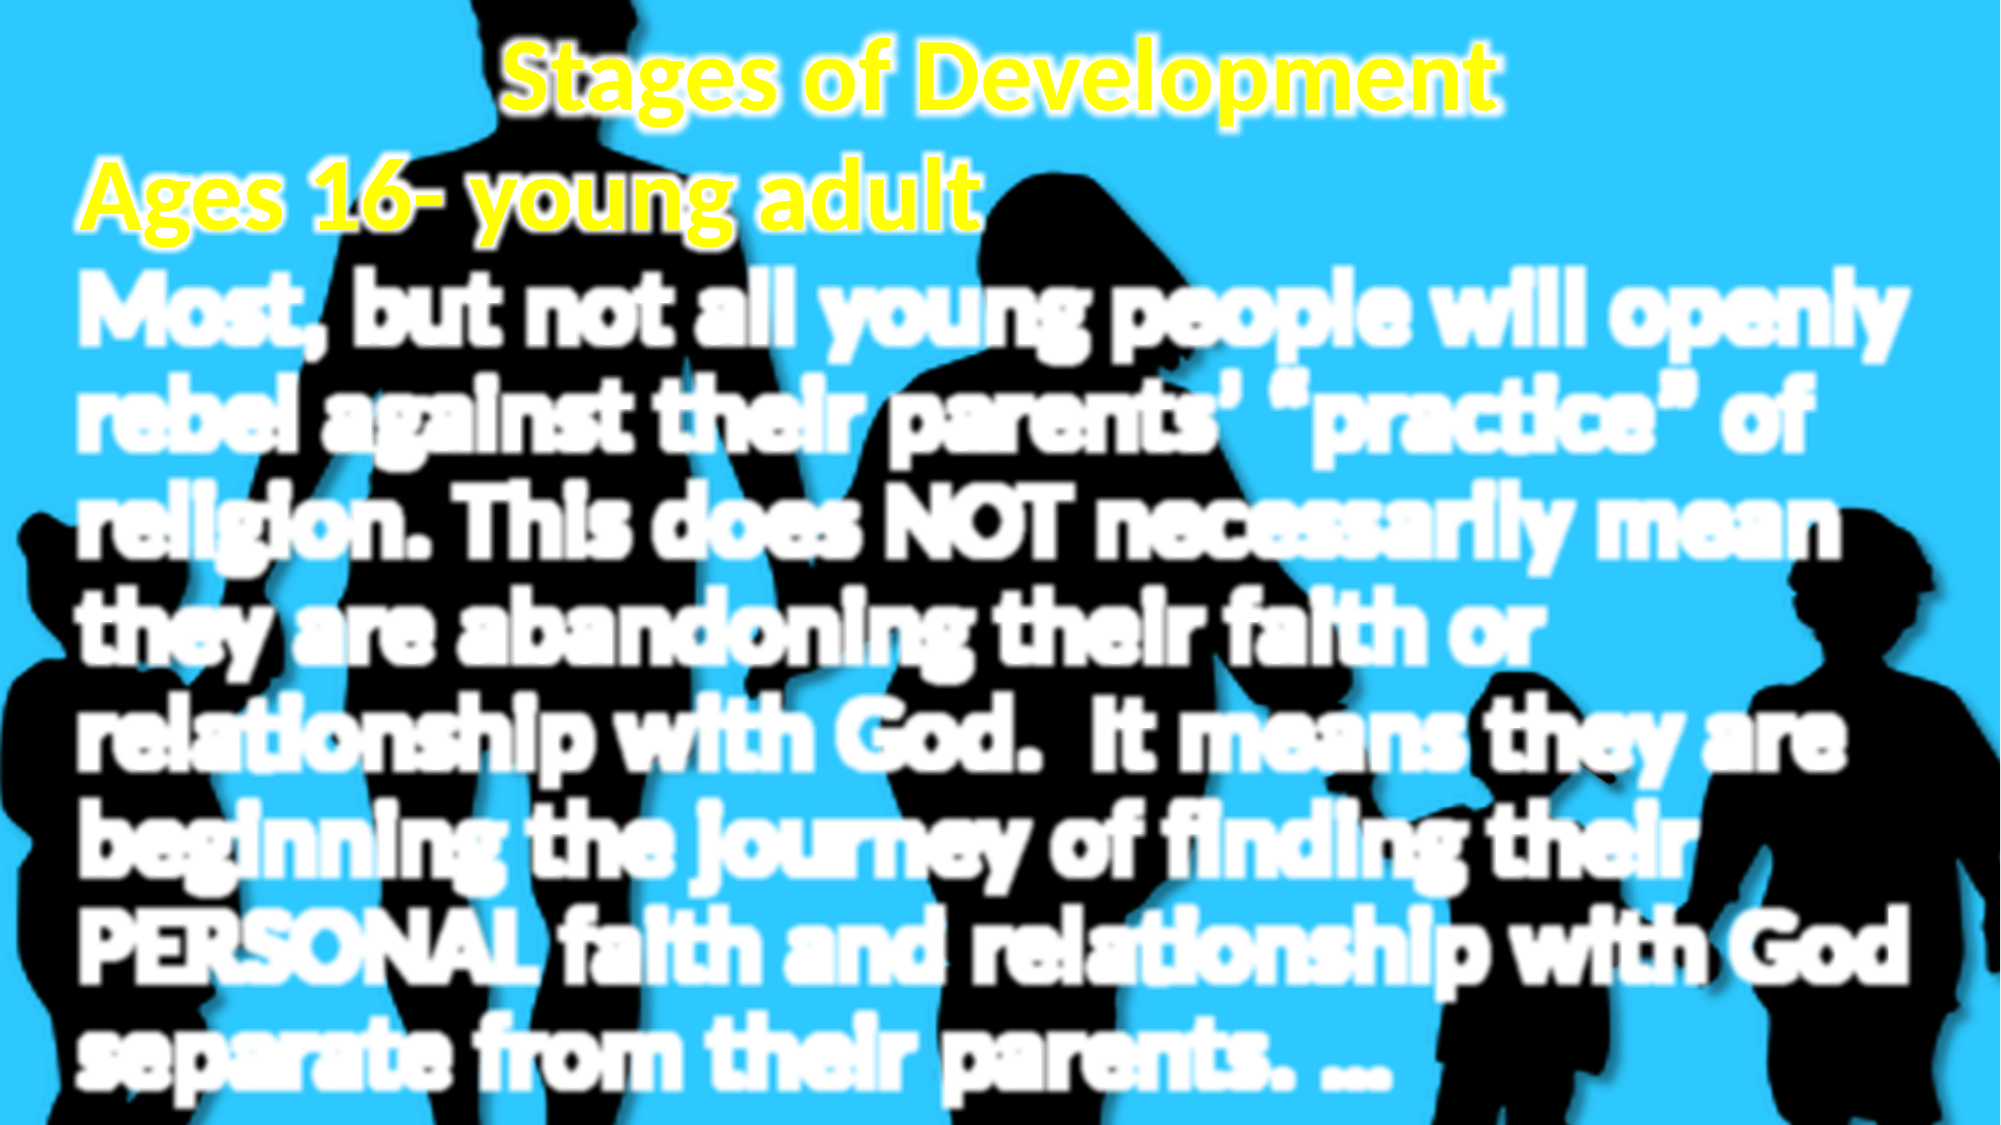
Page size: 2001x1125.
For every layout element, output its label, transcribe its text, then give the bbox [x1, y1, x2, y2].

text_box Ages 16- young adult Most, but not all young people will openly rebel against their parents’ “practice” of religion. This does NOT necessarily mean they are abandoning their faith or relationship with God. It means they are beginning the journey of finding their PERSONAL faith and relationship with God separate from their parents. … [64, 137, 1936, 1076]
picture [0, 0, 2001, 1125]
text_box Stages of Development [283, 49, 1717, 138]
